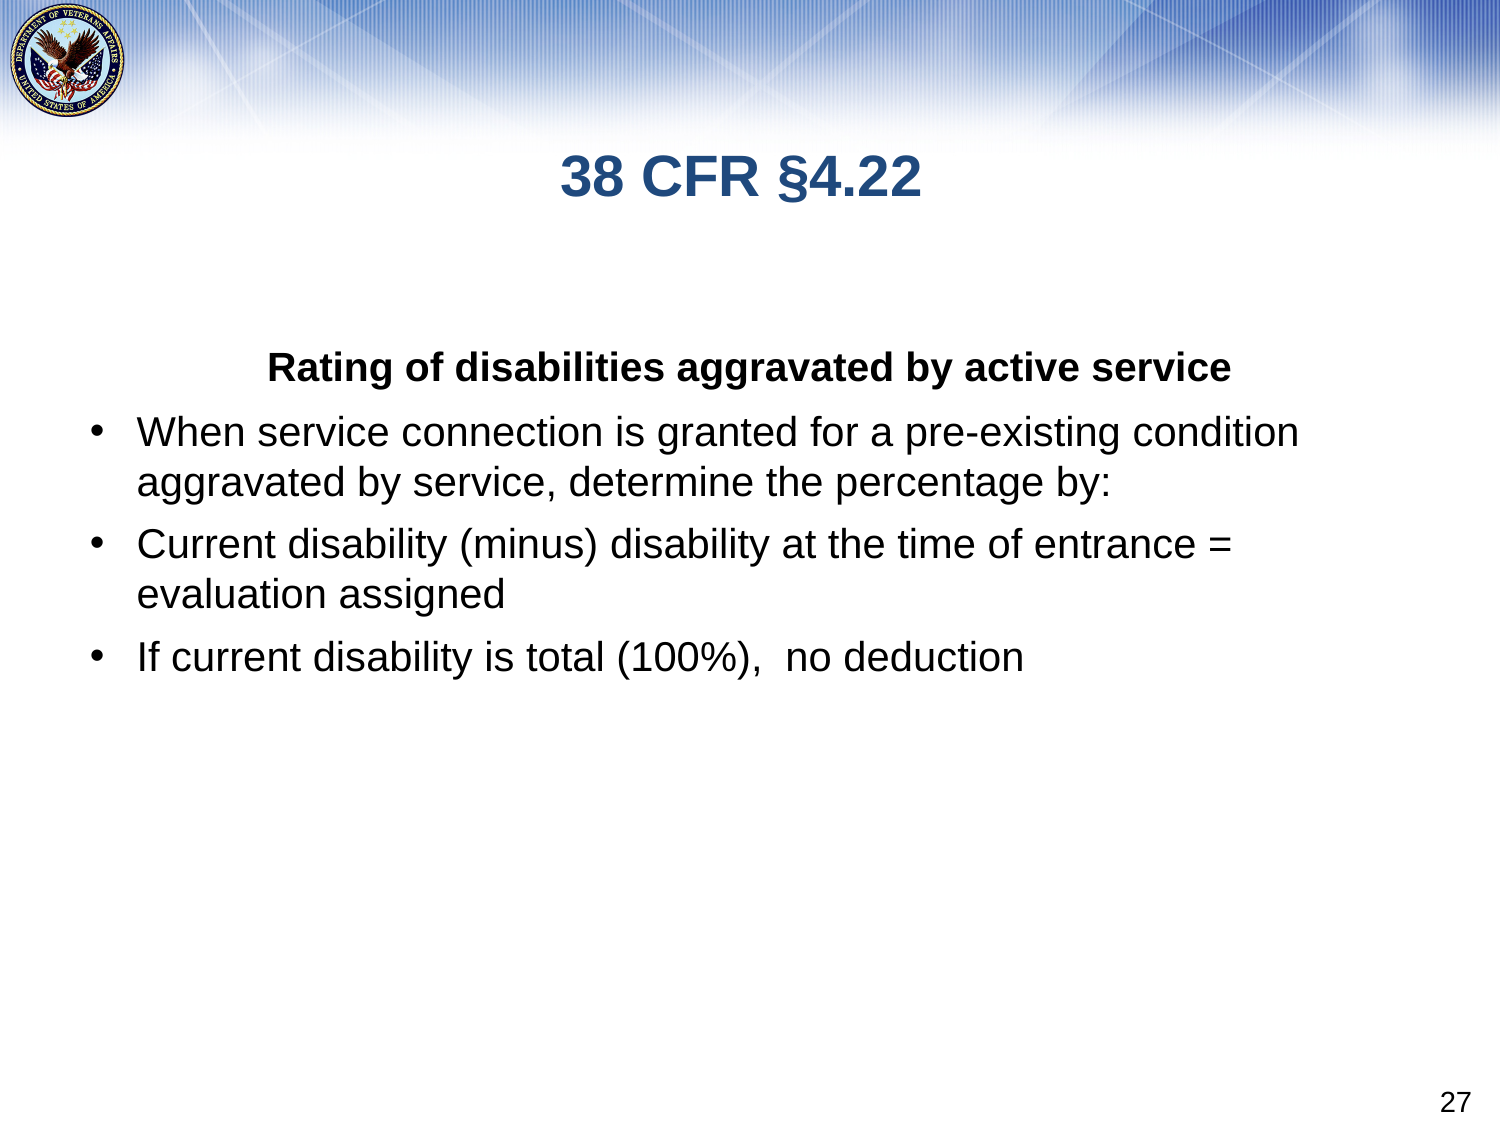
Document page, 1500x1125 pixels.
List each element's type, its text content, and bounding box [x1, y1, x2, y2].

slide_number 27 [1136, 1083, 1487, 1125]
list Rating of disabilities aggravated by active service [75, 333, 1425, 397]
picture [0, 0, 1500, 130]
picture [0, 309, 1500, 1062]
text_box When service connection is granted for a pre-existing condition aggravated by service, determine the percentage by: Current disability (minus) disability at the time of entrance = evaluation assigned If current disability is total (100%), no deduction [74, 397, 1425, 688]
title 38 CFR §4.22 [0, 130, 1500, 309]
